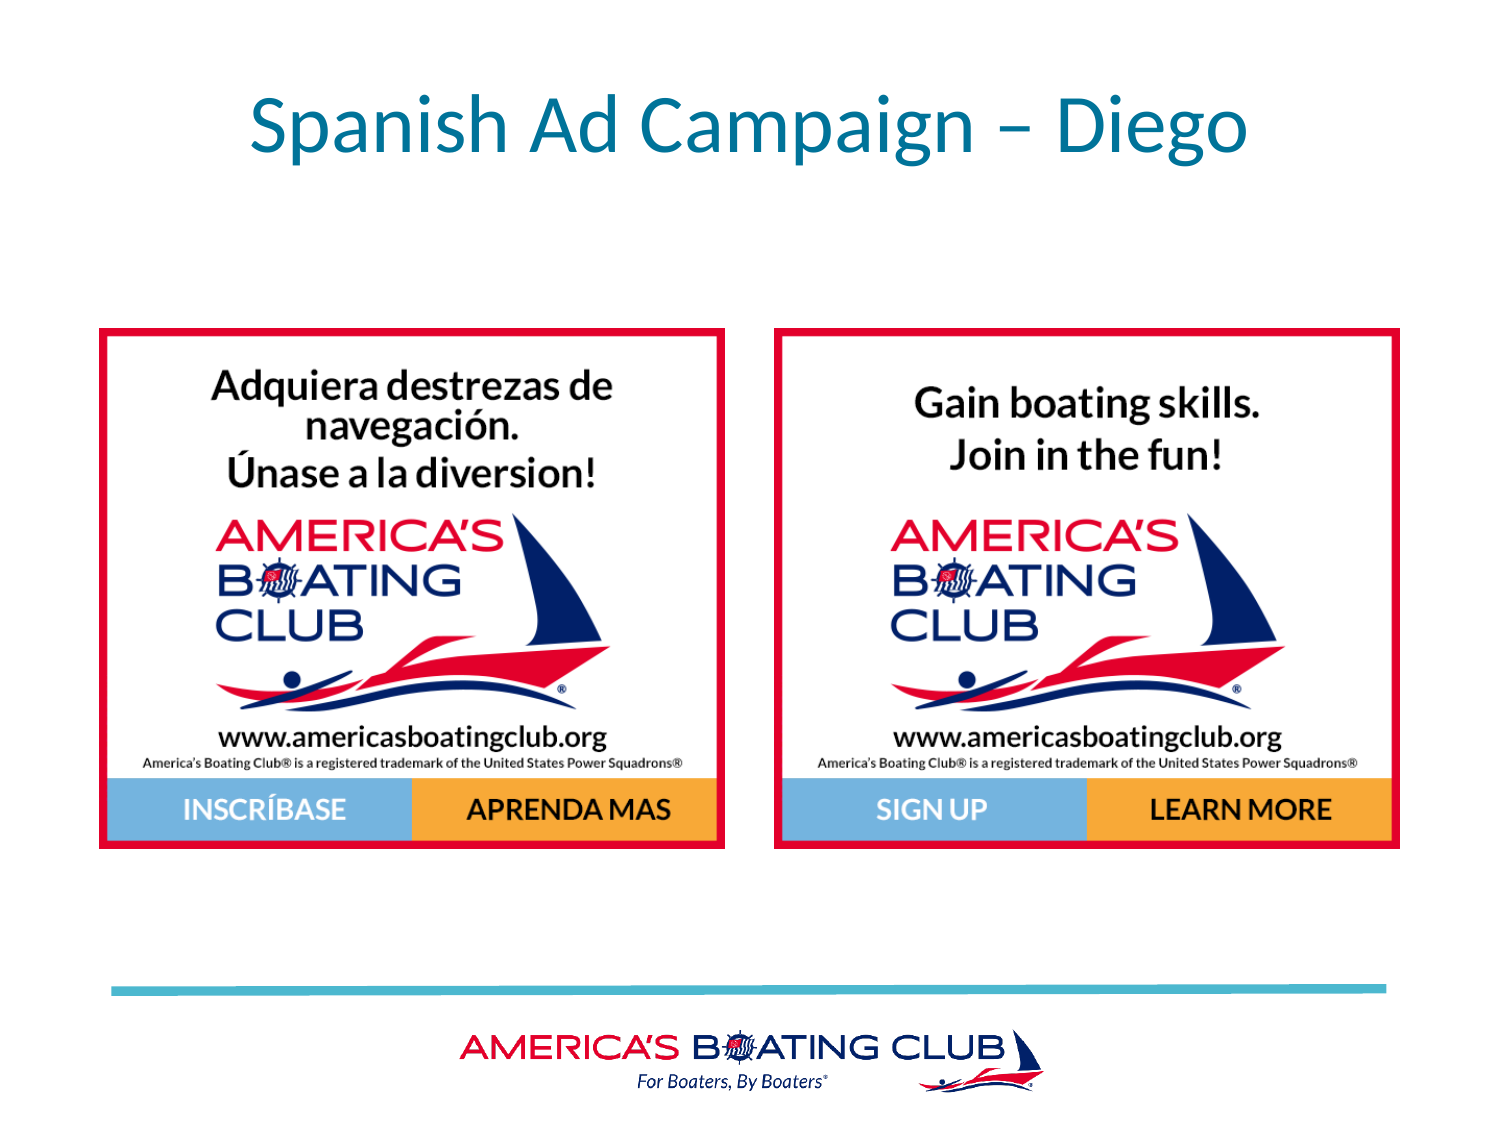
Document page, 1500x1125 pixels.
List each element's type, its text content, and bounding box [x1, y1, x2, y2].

title Spanish Ad Campaign – Diego [112, 49, 1388, 188]
picture [99, 327, 726, 850]
picture [774, 327, 1401, 850]
picture [435, 1011, 1065, 1116]
